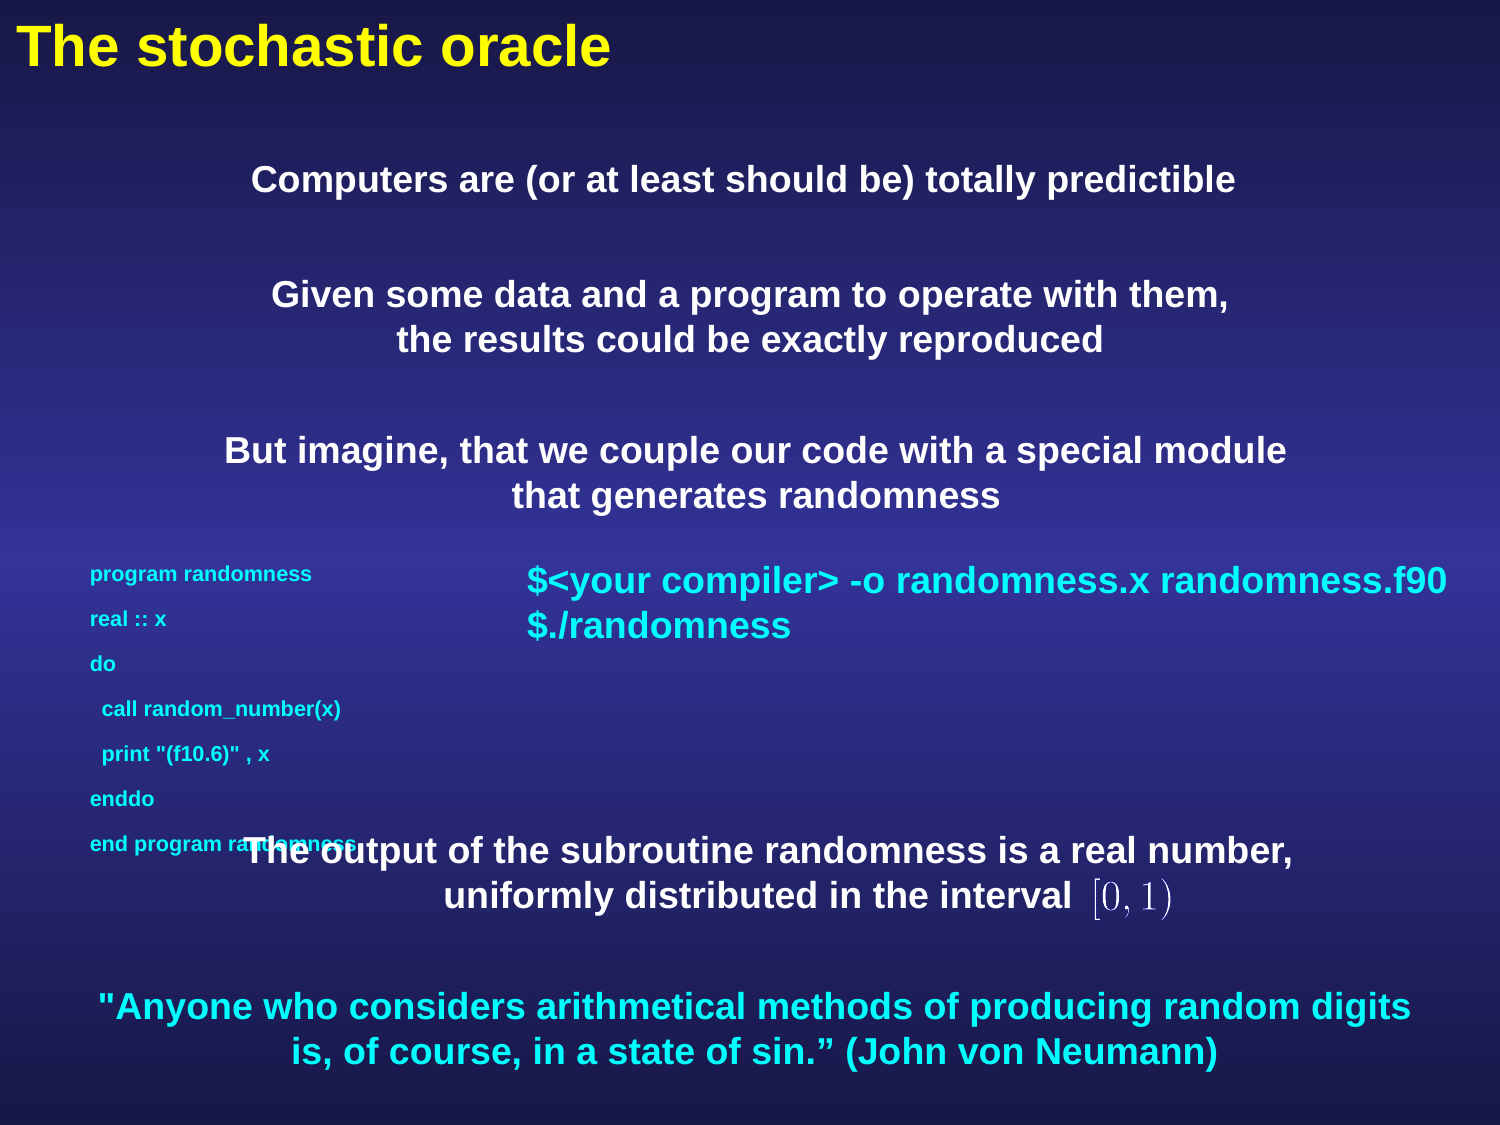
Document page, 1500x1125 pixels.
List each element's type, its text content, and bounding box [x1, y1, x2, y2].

text_box Computers are (or at least should be) totally predictible [162, 148, 1325, 208]
text_box $<your compiler> -o randomness.x randomness.f90 $./randomness [512, 548, 1500, 654]
text_box program randomness real :: x do call random_number(x) print "(f10.6)" , x enddo end program randomness [75, 547, 425, 878]
text_box "Anyone who considers arithmetical methods of producing random digits is, of course, in a state of sin.” (John von Neumann) [73, 974, 1437, 1080]
text_box Given some data and a program to operate with them, the results could be exactly reproduced [249, 262, 1251, 368]
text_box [187, 818, 1351, 926]
text_box The stochastic oracle [0, 0, 1450, 87]
text_box But imagine, that we couple our code with a special module that generates randomness [174, 418, 1338, 524]
